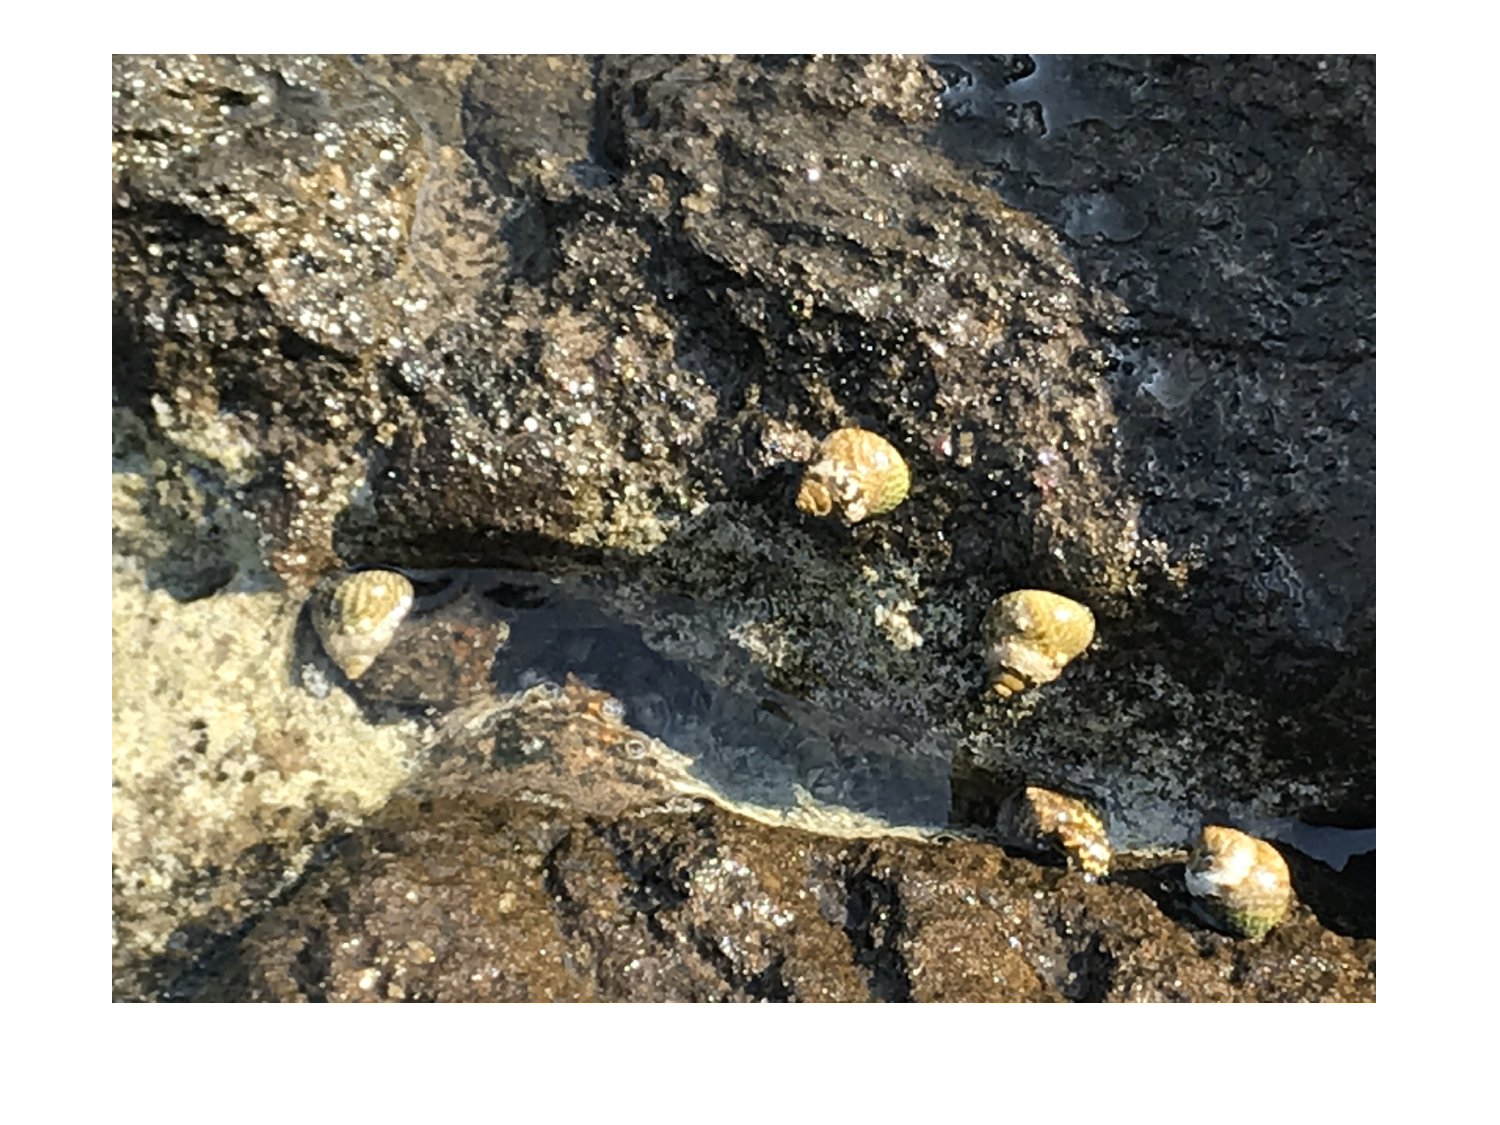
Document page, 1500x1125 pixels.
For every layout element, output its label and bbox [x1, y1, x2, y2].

list [111, 54, 1377, 1003]
